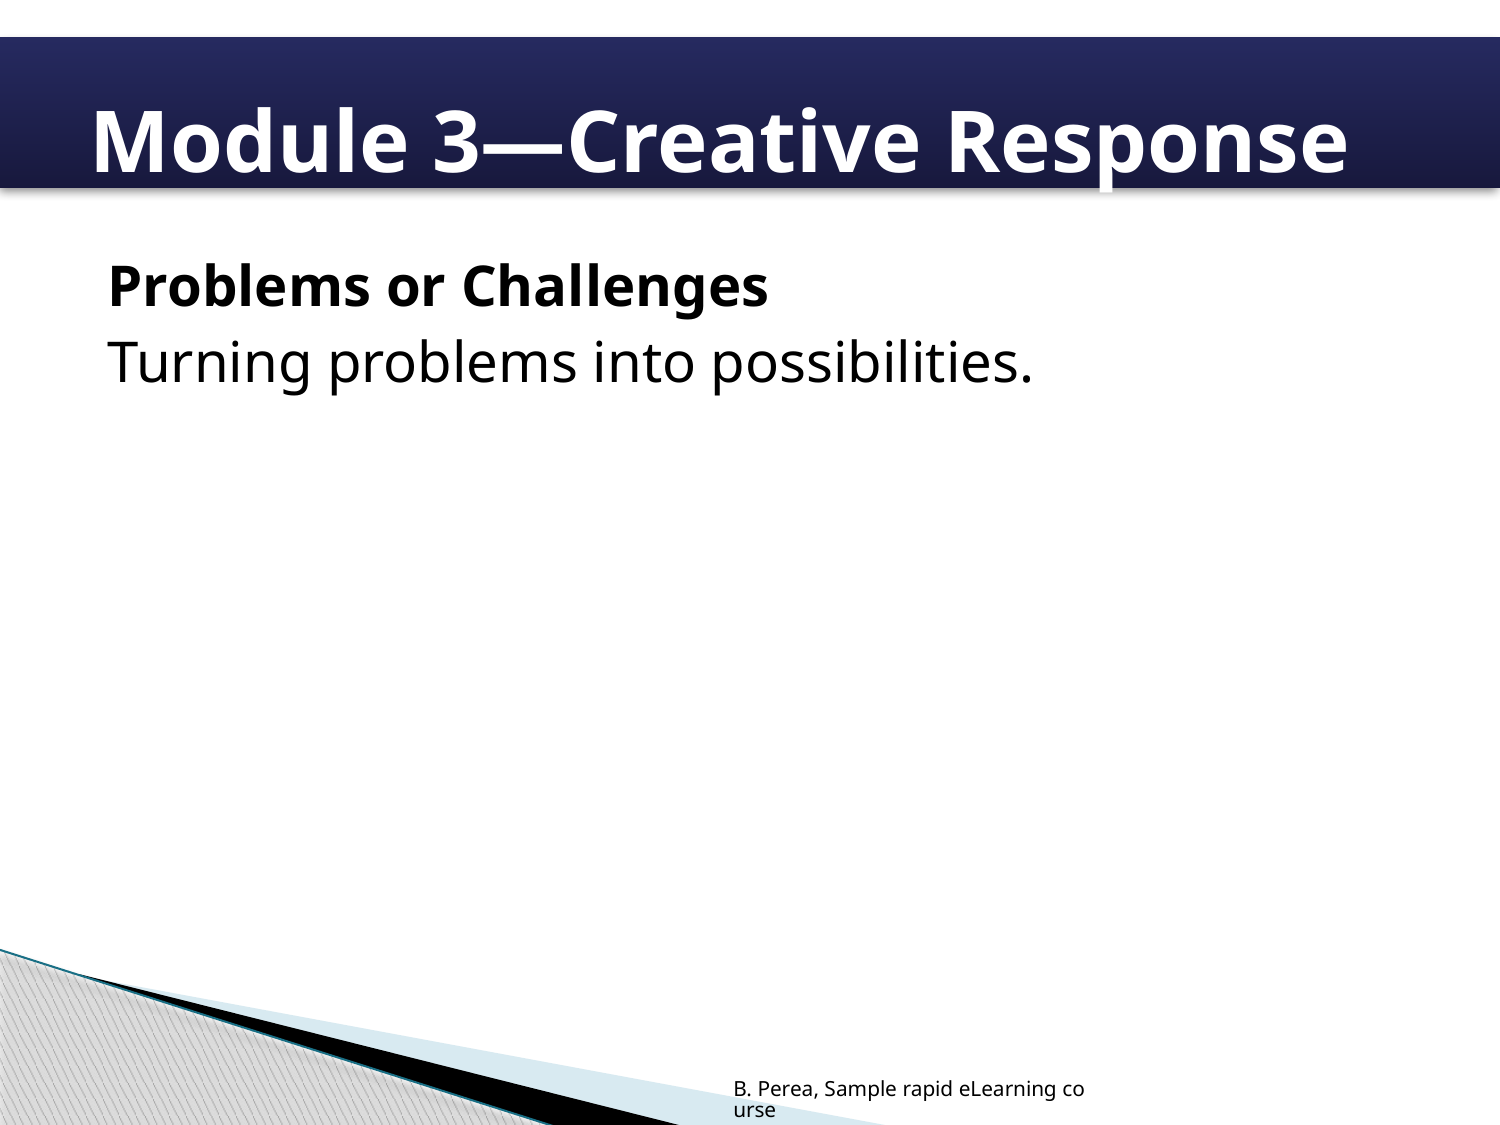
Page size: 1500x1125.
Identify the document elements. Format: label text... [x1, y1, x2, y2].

title Module 3—Creative Response [75, 45, 1425, 233]
list Problems or Challenges Turning problems into possibilities. [75, 243, 1425, 986]
footer B. Perea, Sample rapid eLearning course [718, 1051, 1105, 1112]
